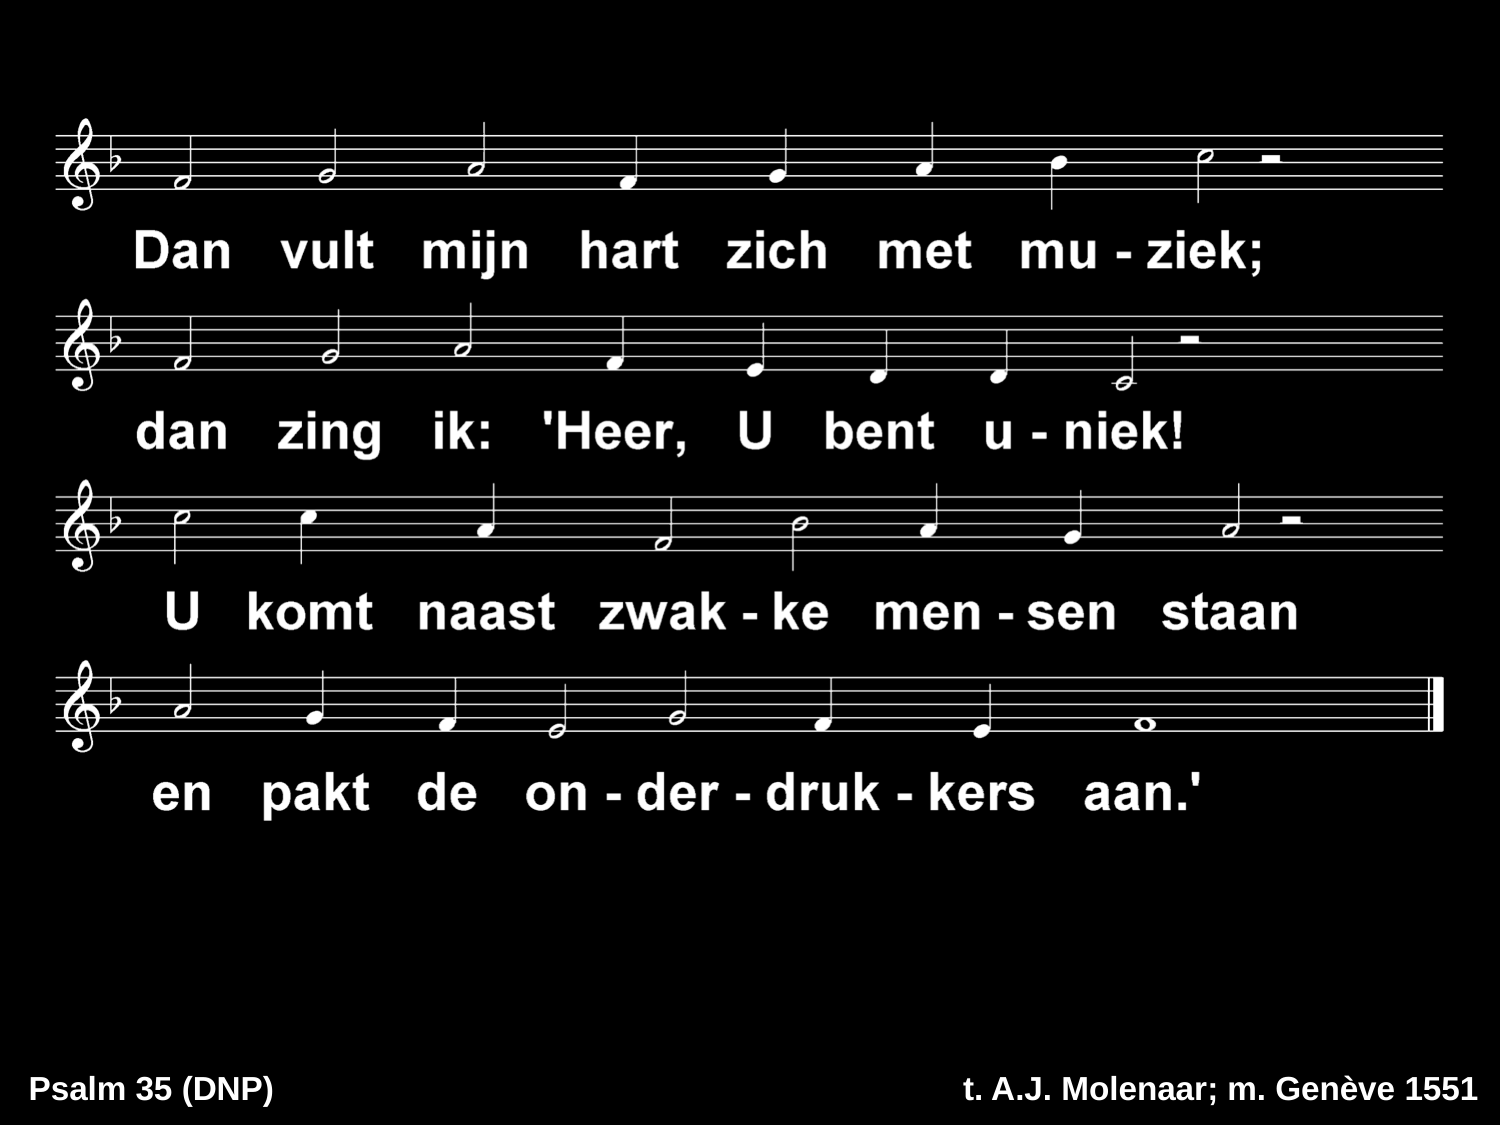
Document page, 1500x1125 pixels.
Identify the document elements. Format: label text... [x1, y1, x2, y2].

picture [41, 103, 1459, 835]
text_box Psalm 35 (DNP) t. A.J. Molenaar; m. Genève 1551 [13, 1059, 1495, 1115]
